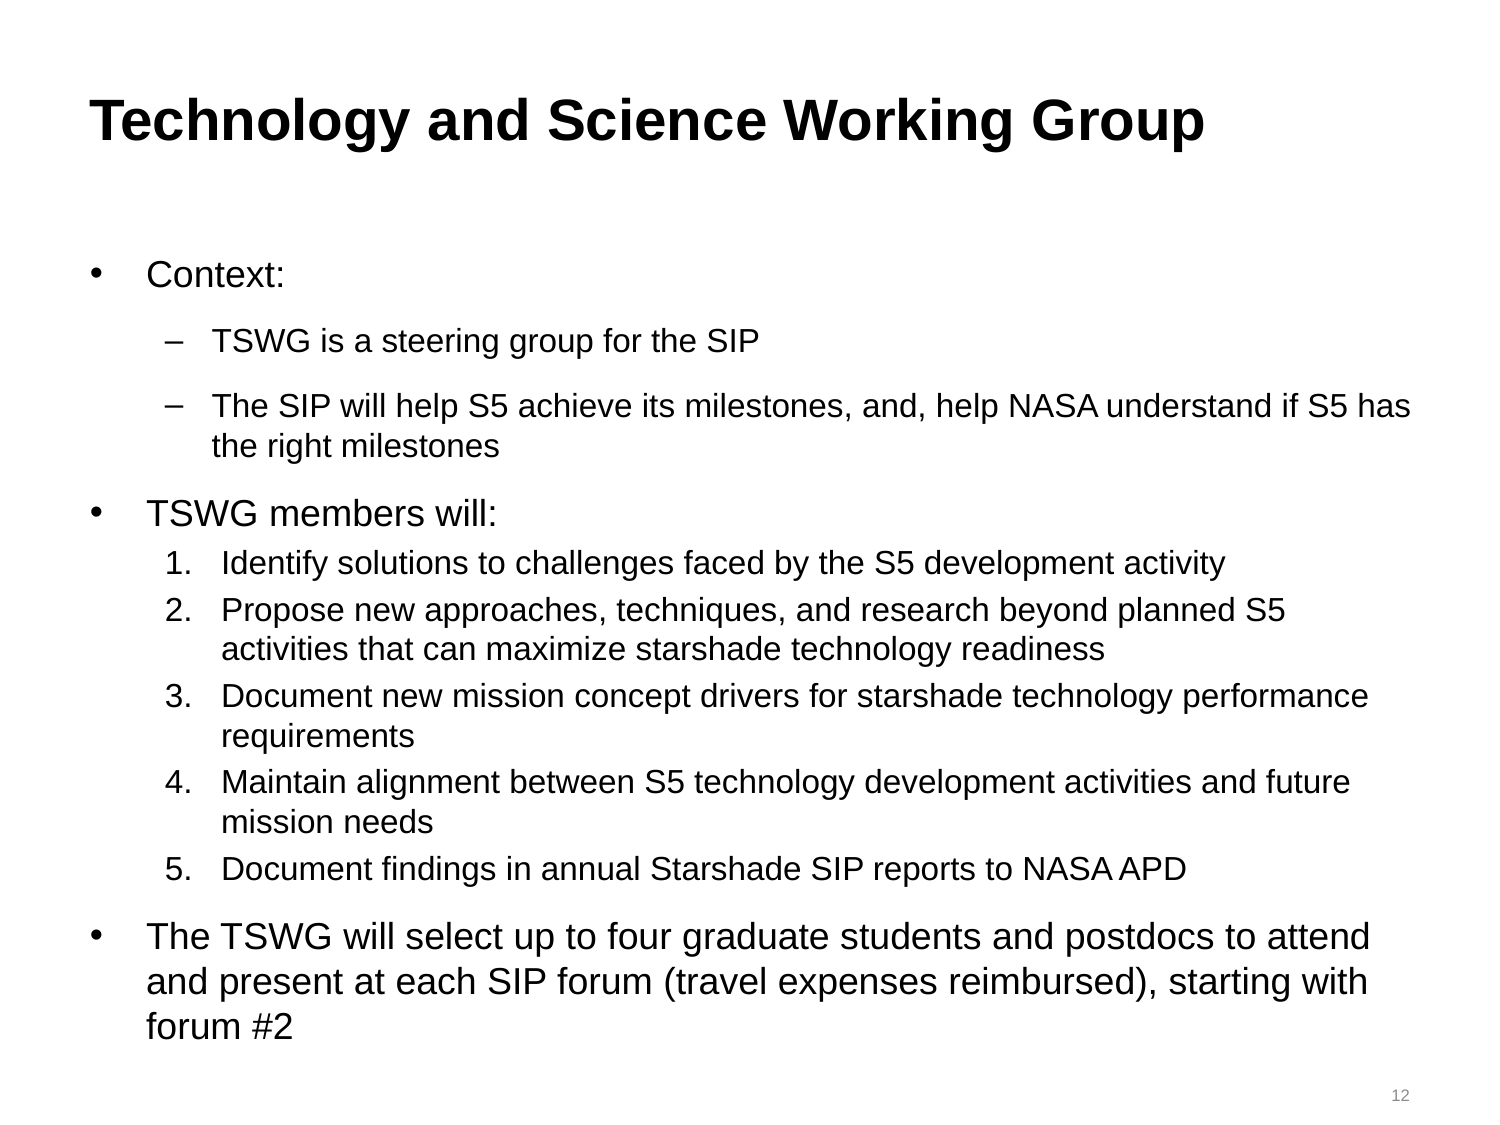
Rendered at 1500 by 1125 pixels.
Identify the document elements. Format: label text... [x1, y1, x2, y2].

slide_number 12 [1217, 1065, 1425, 1125]
list Context: TSWG is a steering group for the SIP The SIP will help S5 achieve its milestones, and, help NASA understand if S5 has the right milestones TSWG members will: Identify solutions to challenges faced by the S5 development activity Propose new approaches, techniques, and research beyond planned S5 activities that can maximize starshade technology readiness Document new mission concept drivers for starshade technology performance requirements Maintain alignment between S5 technology development activities and future mission needs Document findings in annual Starshade SIP reports to NASA APD The TSWG will select up to four graduate students and postdocs to attend and present at each SIP forum (travel expenses reimbursed), starting with forum #2 [75, 242, 1429, 1033]
title Technology and Science Working Group [74, 74, 1425, 146]
